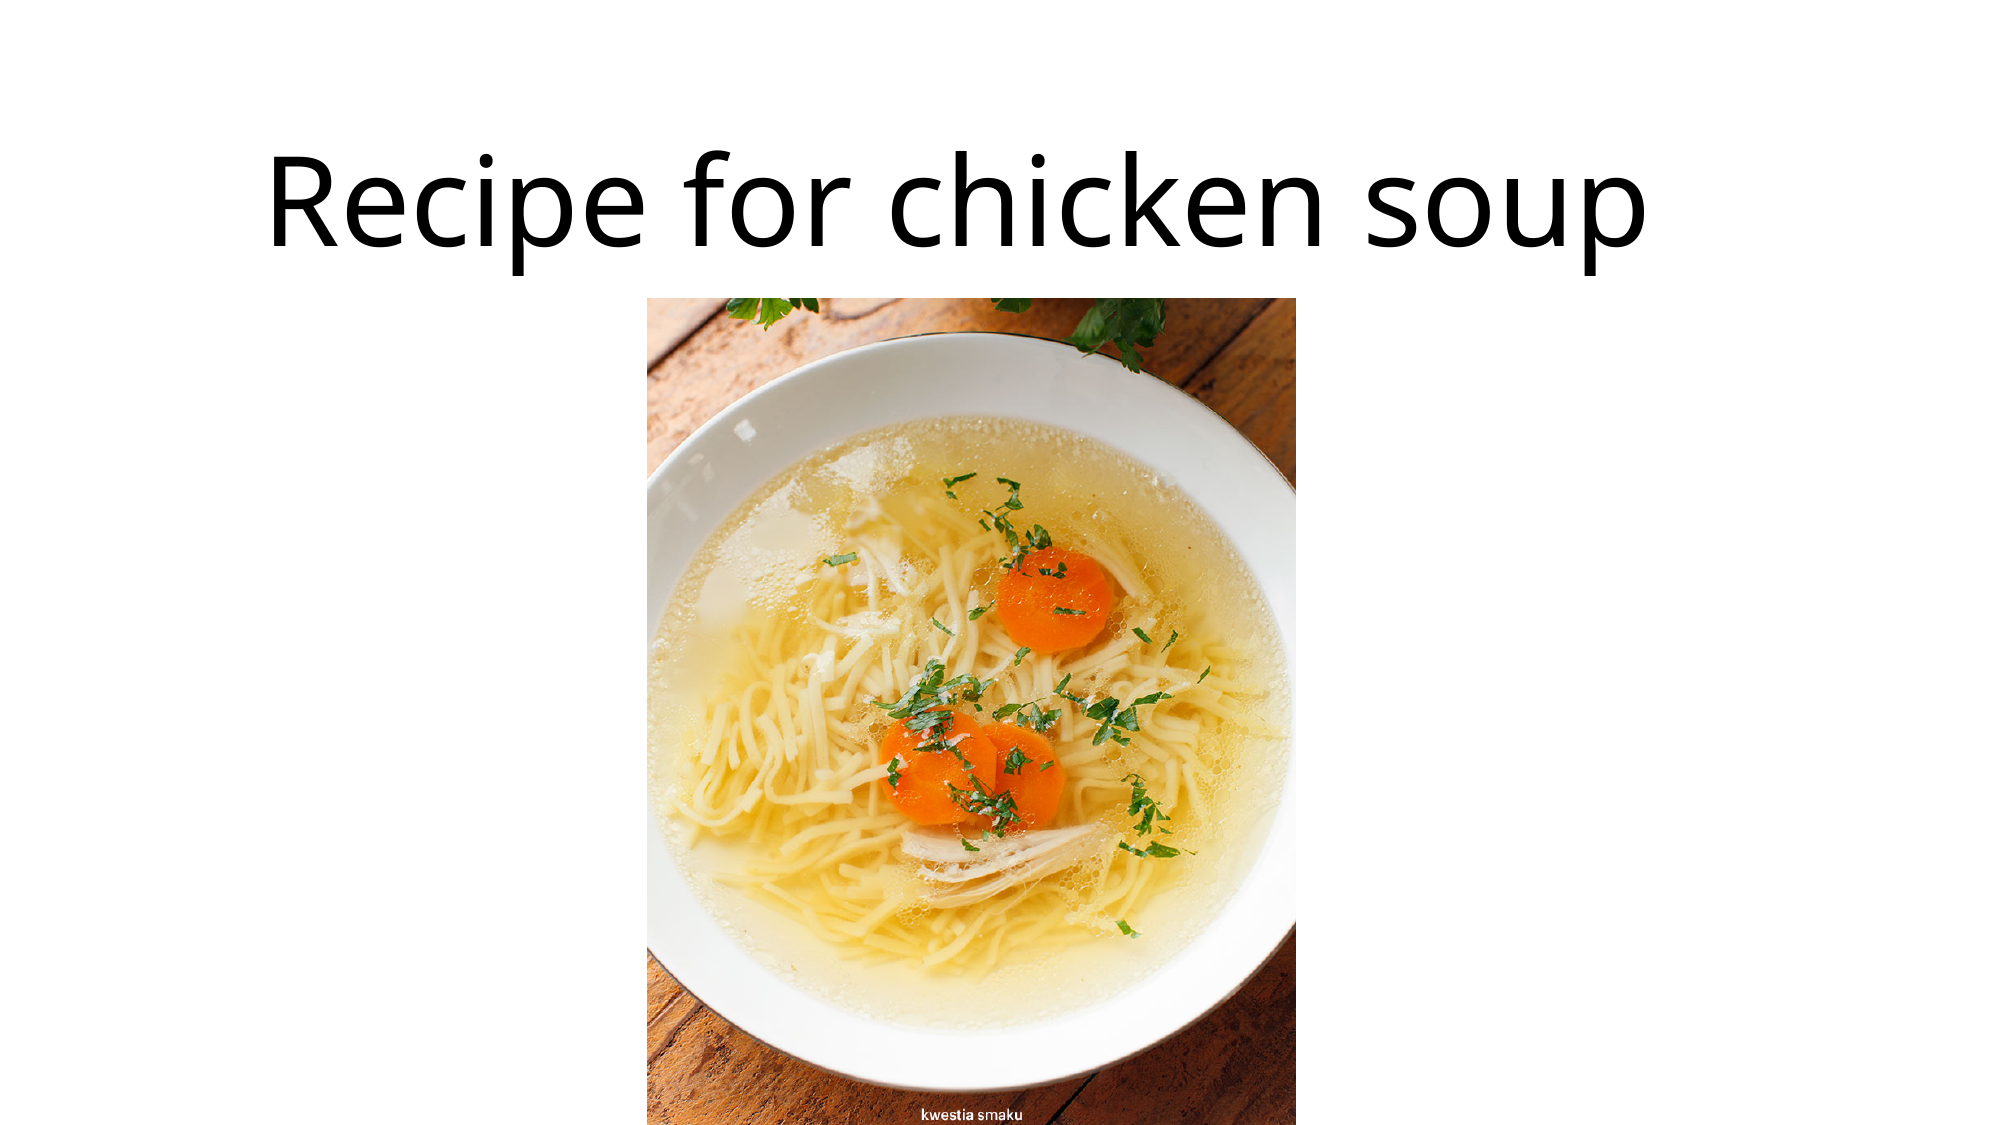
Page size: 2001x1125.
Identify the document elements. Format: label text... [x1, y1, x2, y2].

title Recipe for chicken soup [207, 0, 1708, 281]
picture [647, 298, 1296, 1125]
